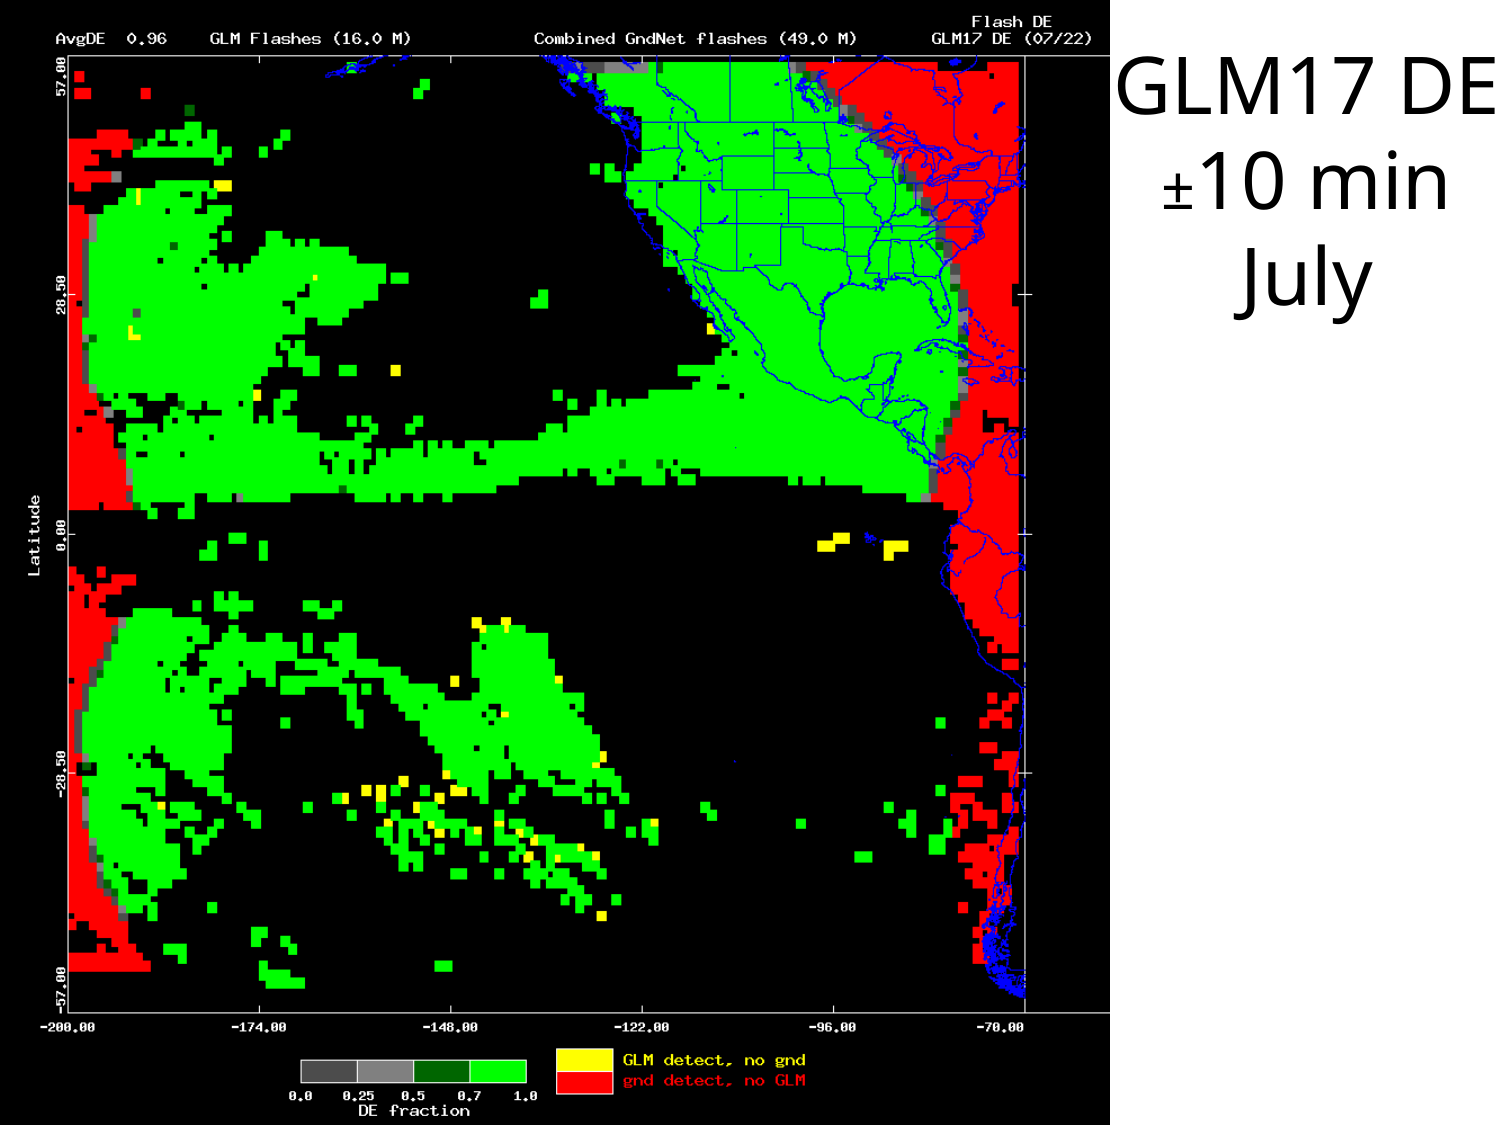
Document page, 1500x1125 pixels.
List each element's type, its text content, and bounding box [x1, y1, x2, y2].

title GLM17 DE ±10 min July [1110, 0, 1500, 356]
picture [0, 0, 1110, 1125]
